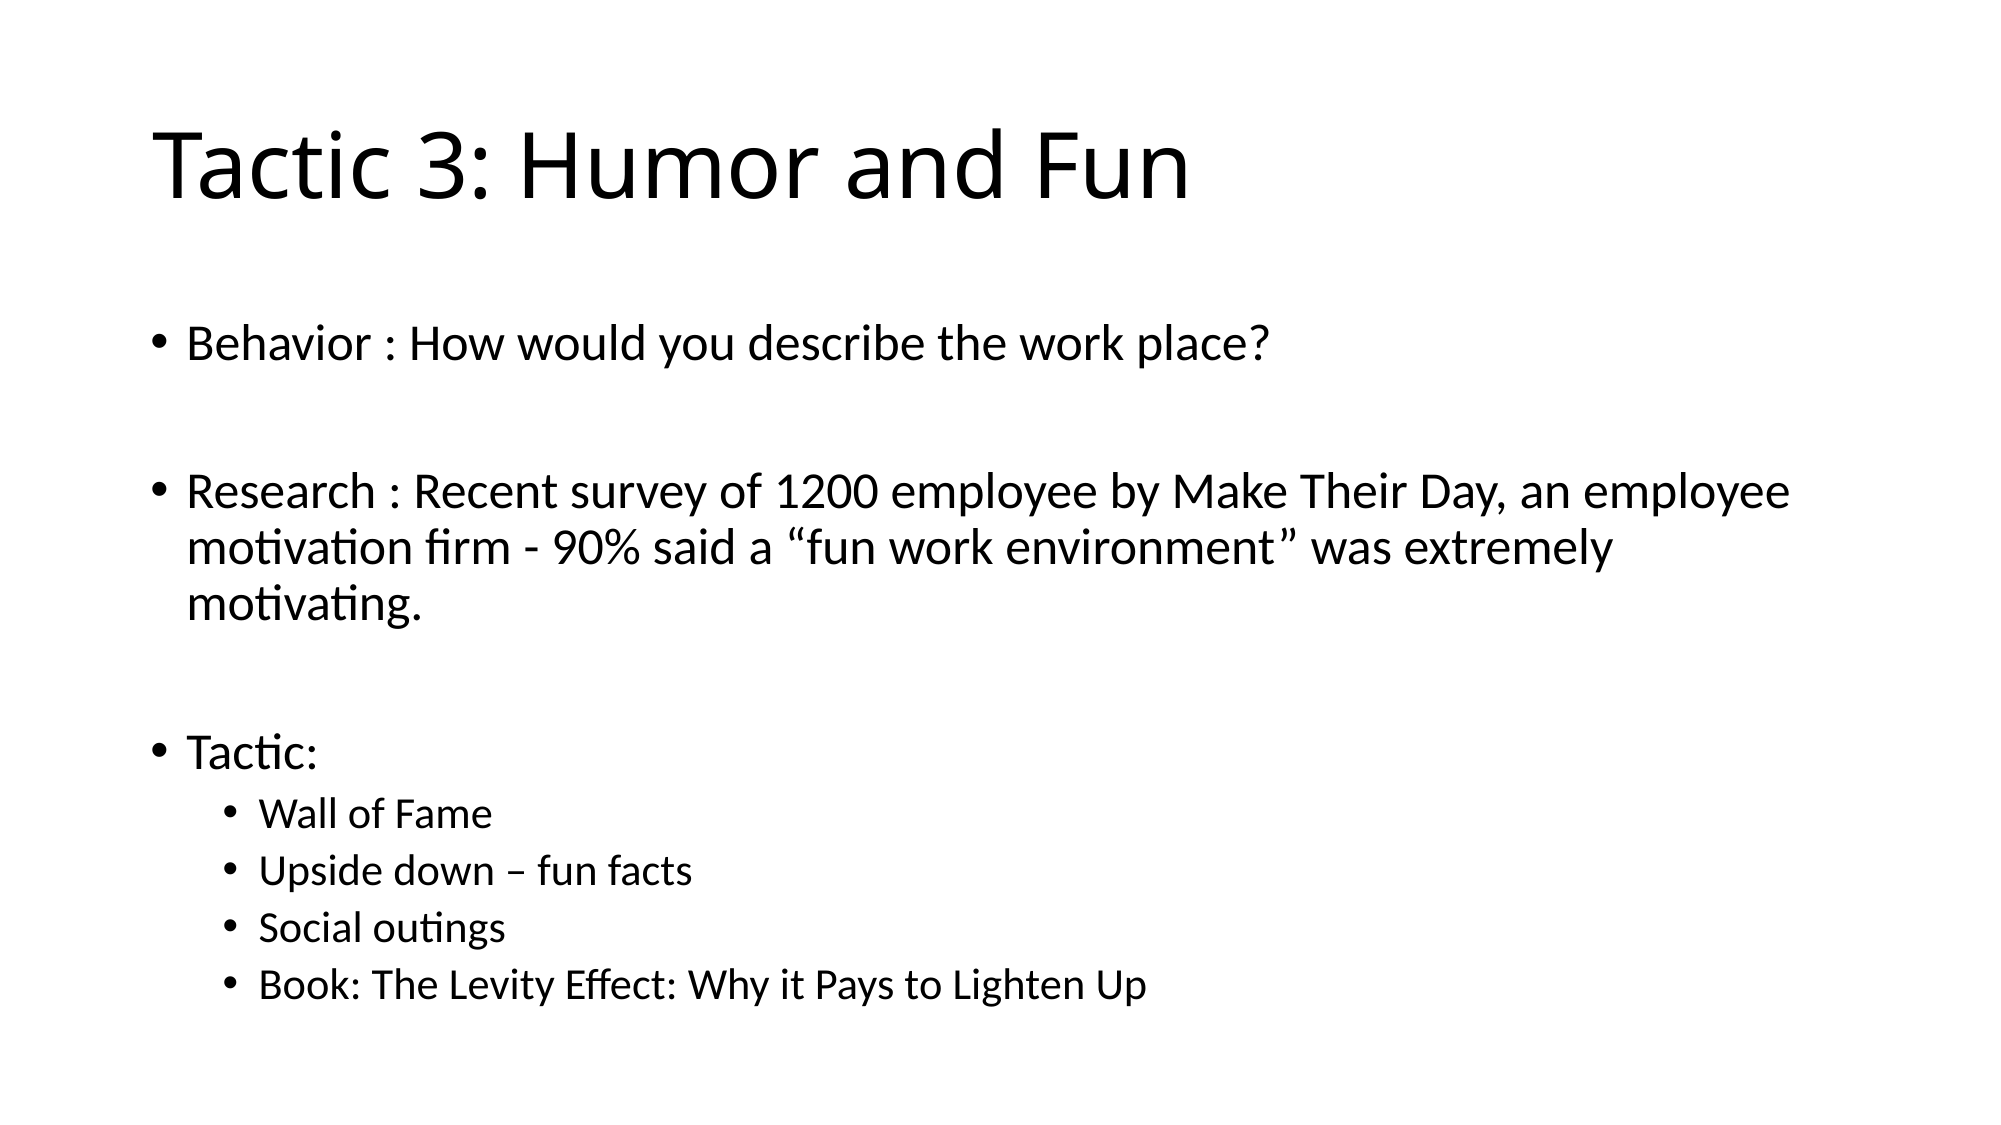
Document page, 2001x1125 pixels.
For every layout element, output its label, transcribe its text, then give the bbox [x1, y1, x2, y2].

list Behavior : How would you describe the work place? Research : Recent survey of 1200 employee by Make Their Day, an employee motivation firm - 90% said a “fun work environment” was extremely motivating. Tactic: Wall of Fame Upside down – fun facts Social outings Book: The Levity Effect: Why it Pays to Lighten Up [135, 307, 1861, 1022]
title Tactic 3: Humor and Fun [137, 59, 1863, 278]
